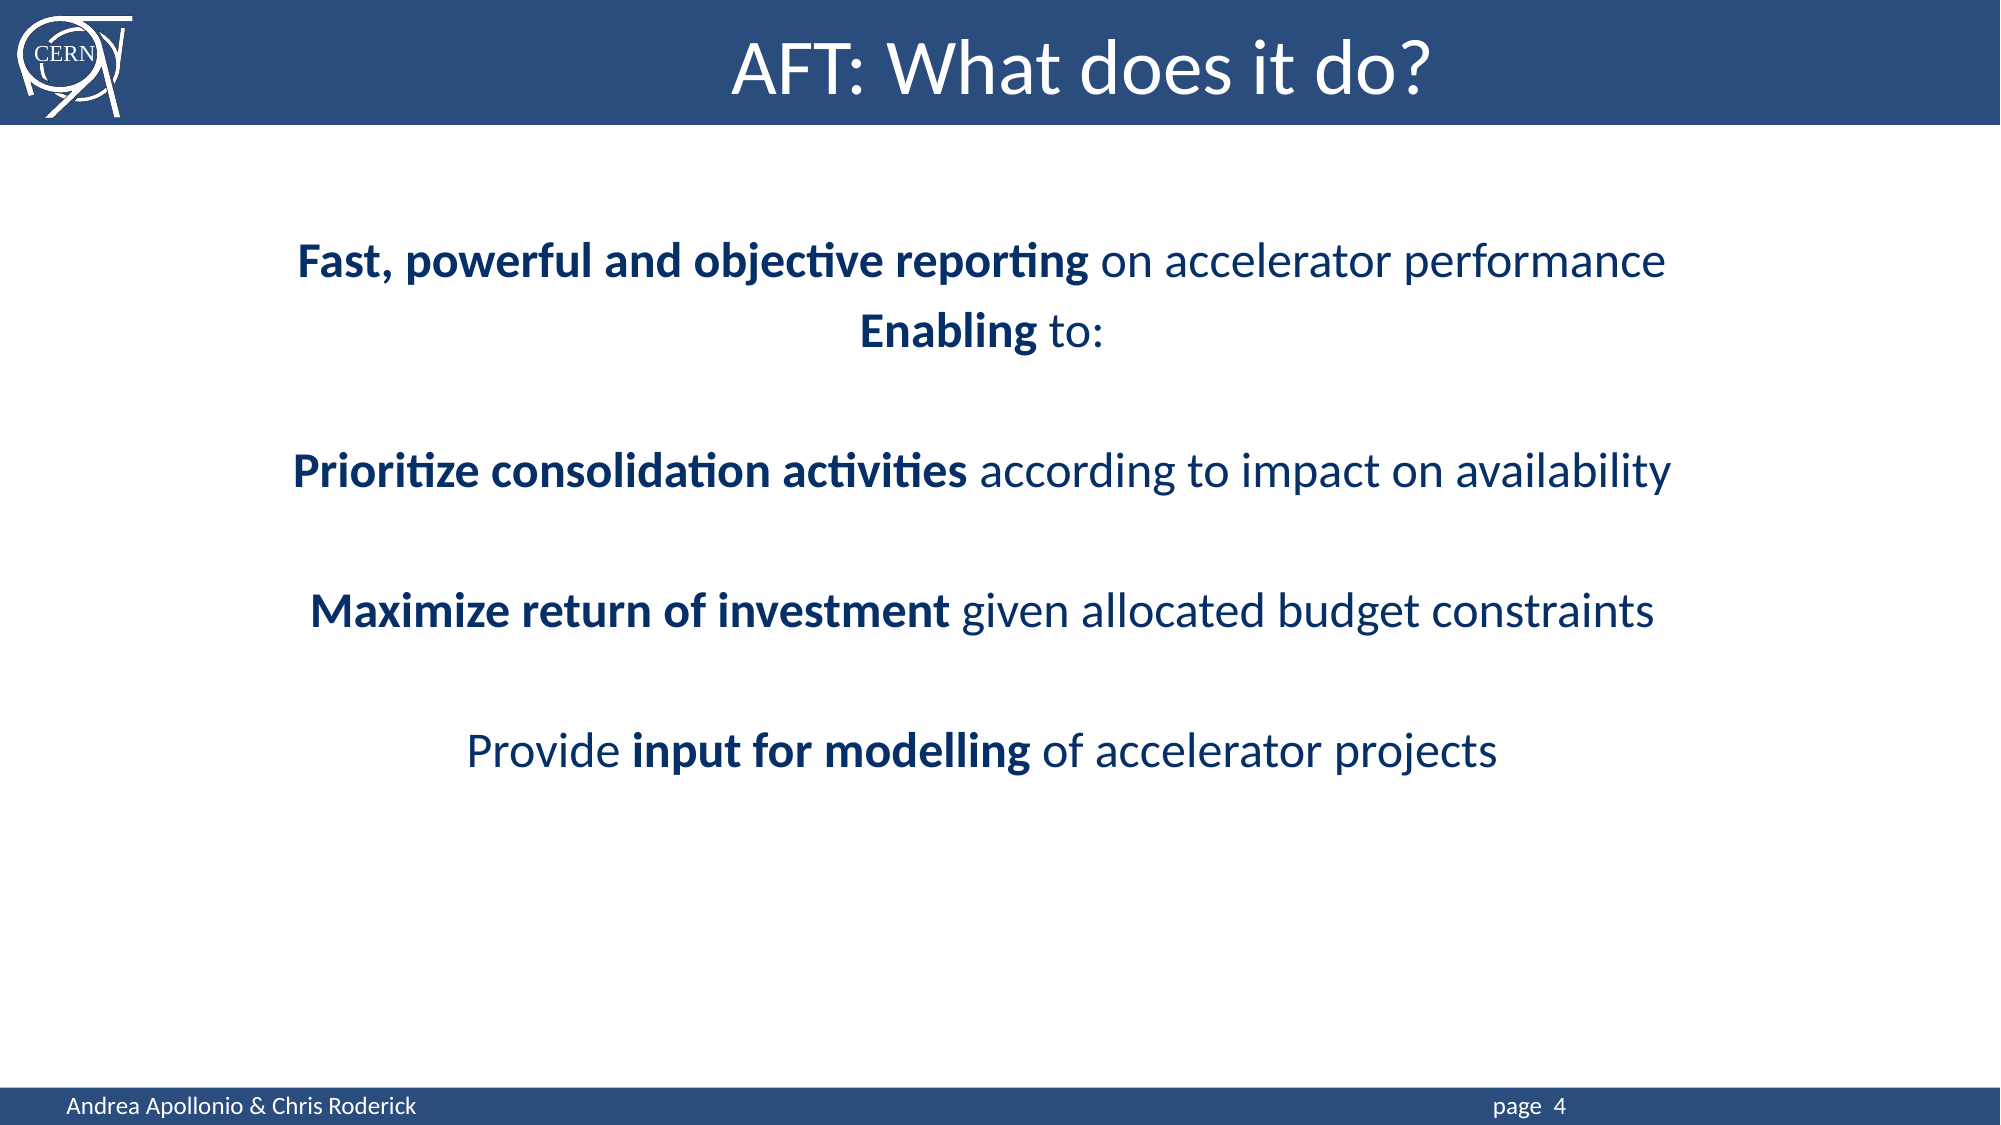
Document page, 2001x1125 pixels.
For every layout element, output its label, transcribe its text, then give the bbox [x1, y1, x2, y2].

title AFT: What does it do? [166, 0, 2000, 125]
text_box Fast, powerful and objective reporting on accelerator performance Enabling to: Prioritize consolidation activities according to impact on availability Maximize return of investment given allocated budget constraints Provide input for modelling of accelerator projects [114, 219, 1851, 1012]
